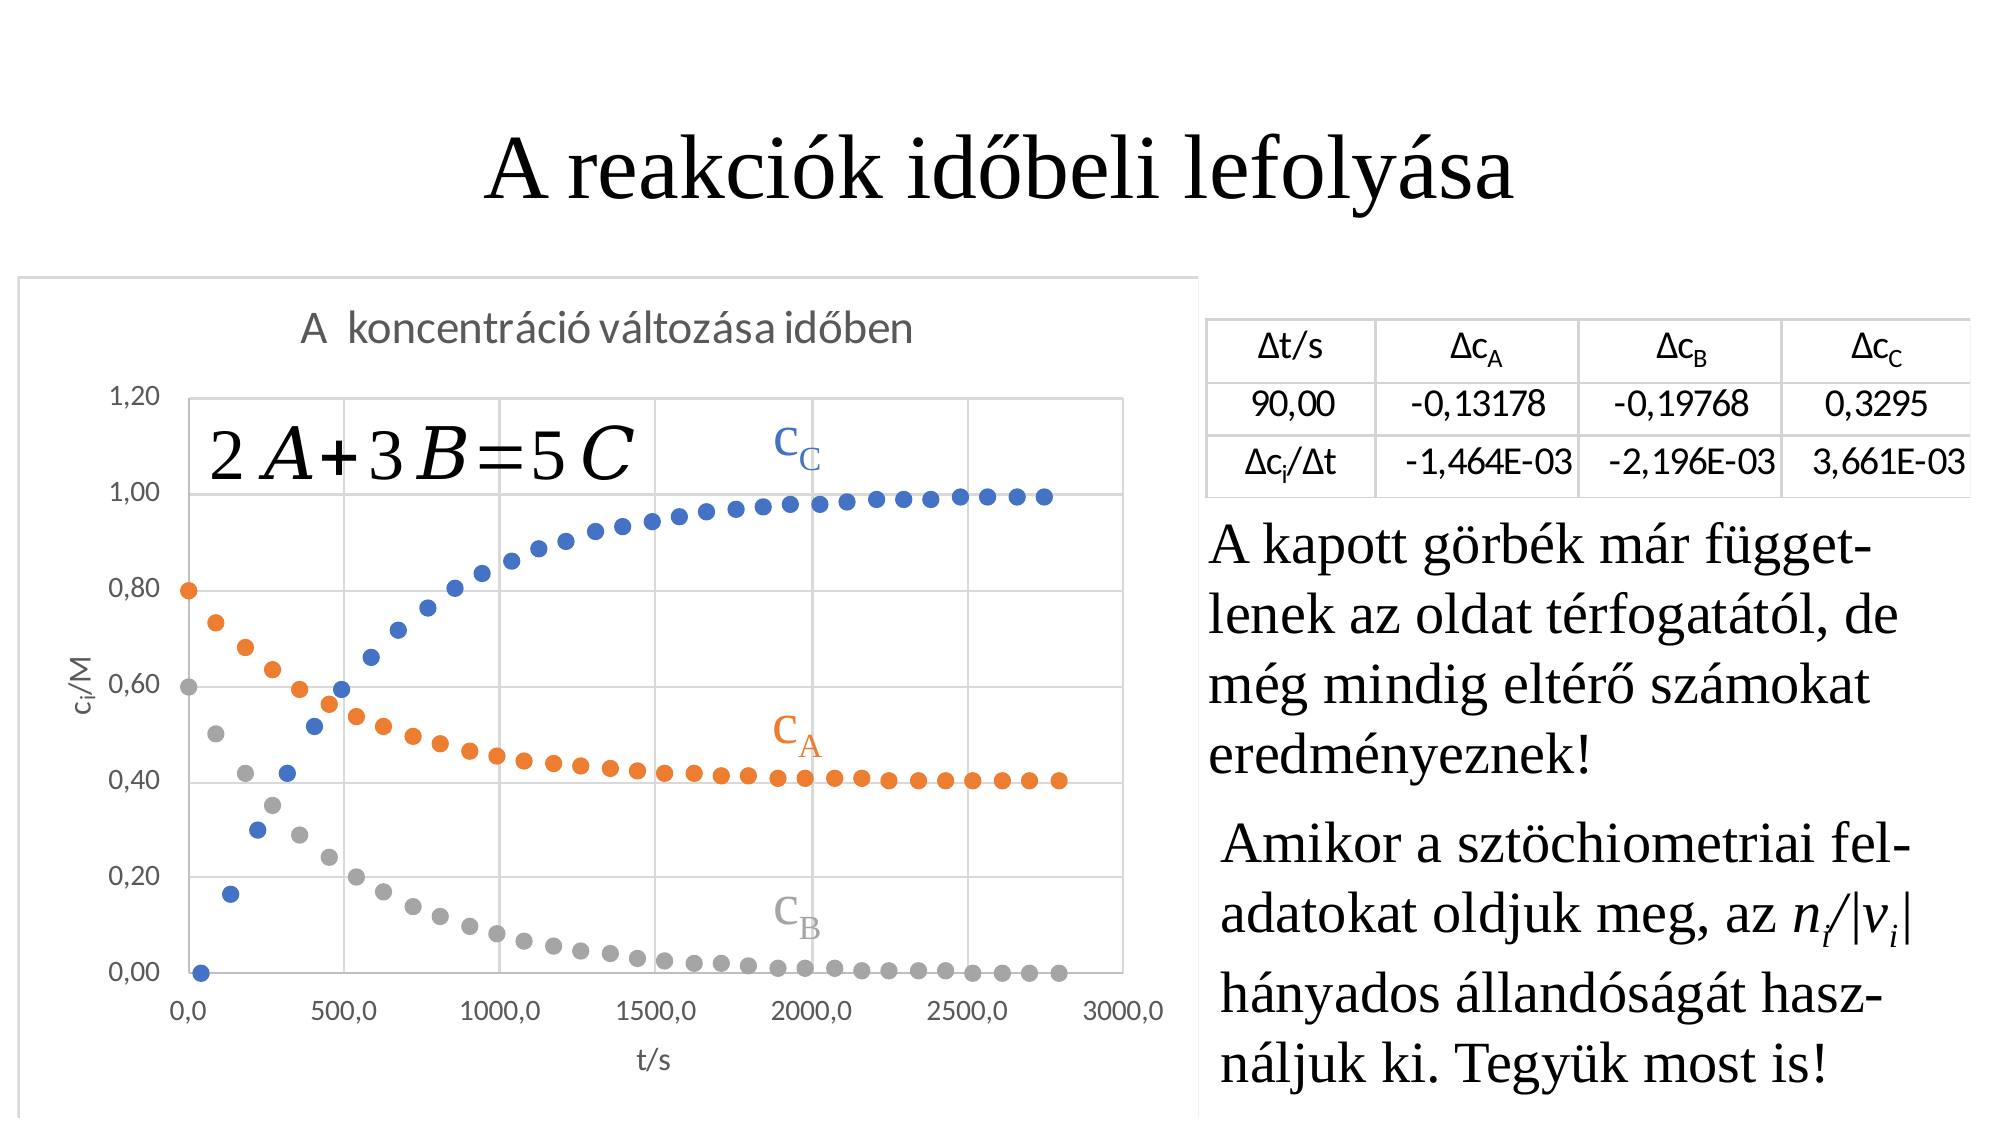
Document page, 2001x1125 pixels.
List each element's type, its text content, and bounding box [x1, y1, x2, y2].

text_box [1205, 318, 1973, 501]
title A reakciók időbeli lefolyása [137, 59, 1863, 278]
picture [17, 276, 1199, 1118]
text_box Amikor a sztöchiometriai fel- adatokat oldjuk meg, az ni/|νi| hányados állandóságát hasz- náljuk ki. Tegyük most is! [1206, 797, 1930, 1102]
text_box A kapott görbék már függet- lenek az oldat térfogatától, de még mindig eltérő számokat eredményeznek! [1199, 498, 1915, 793]
